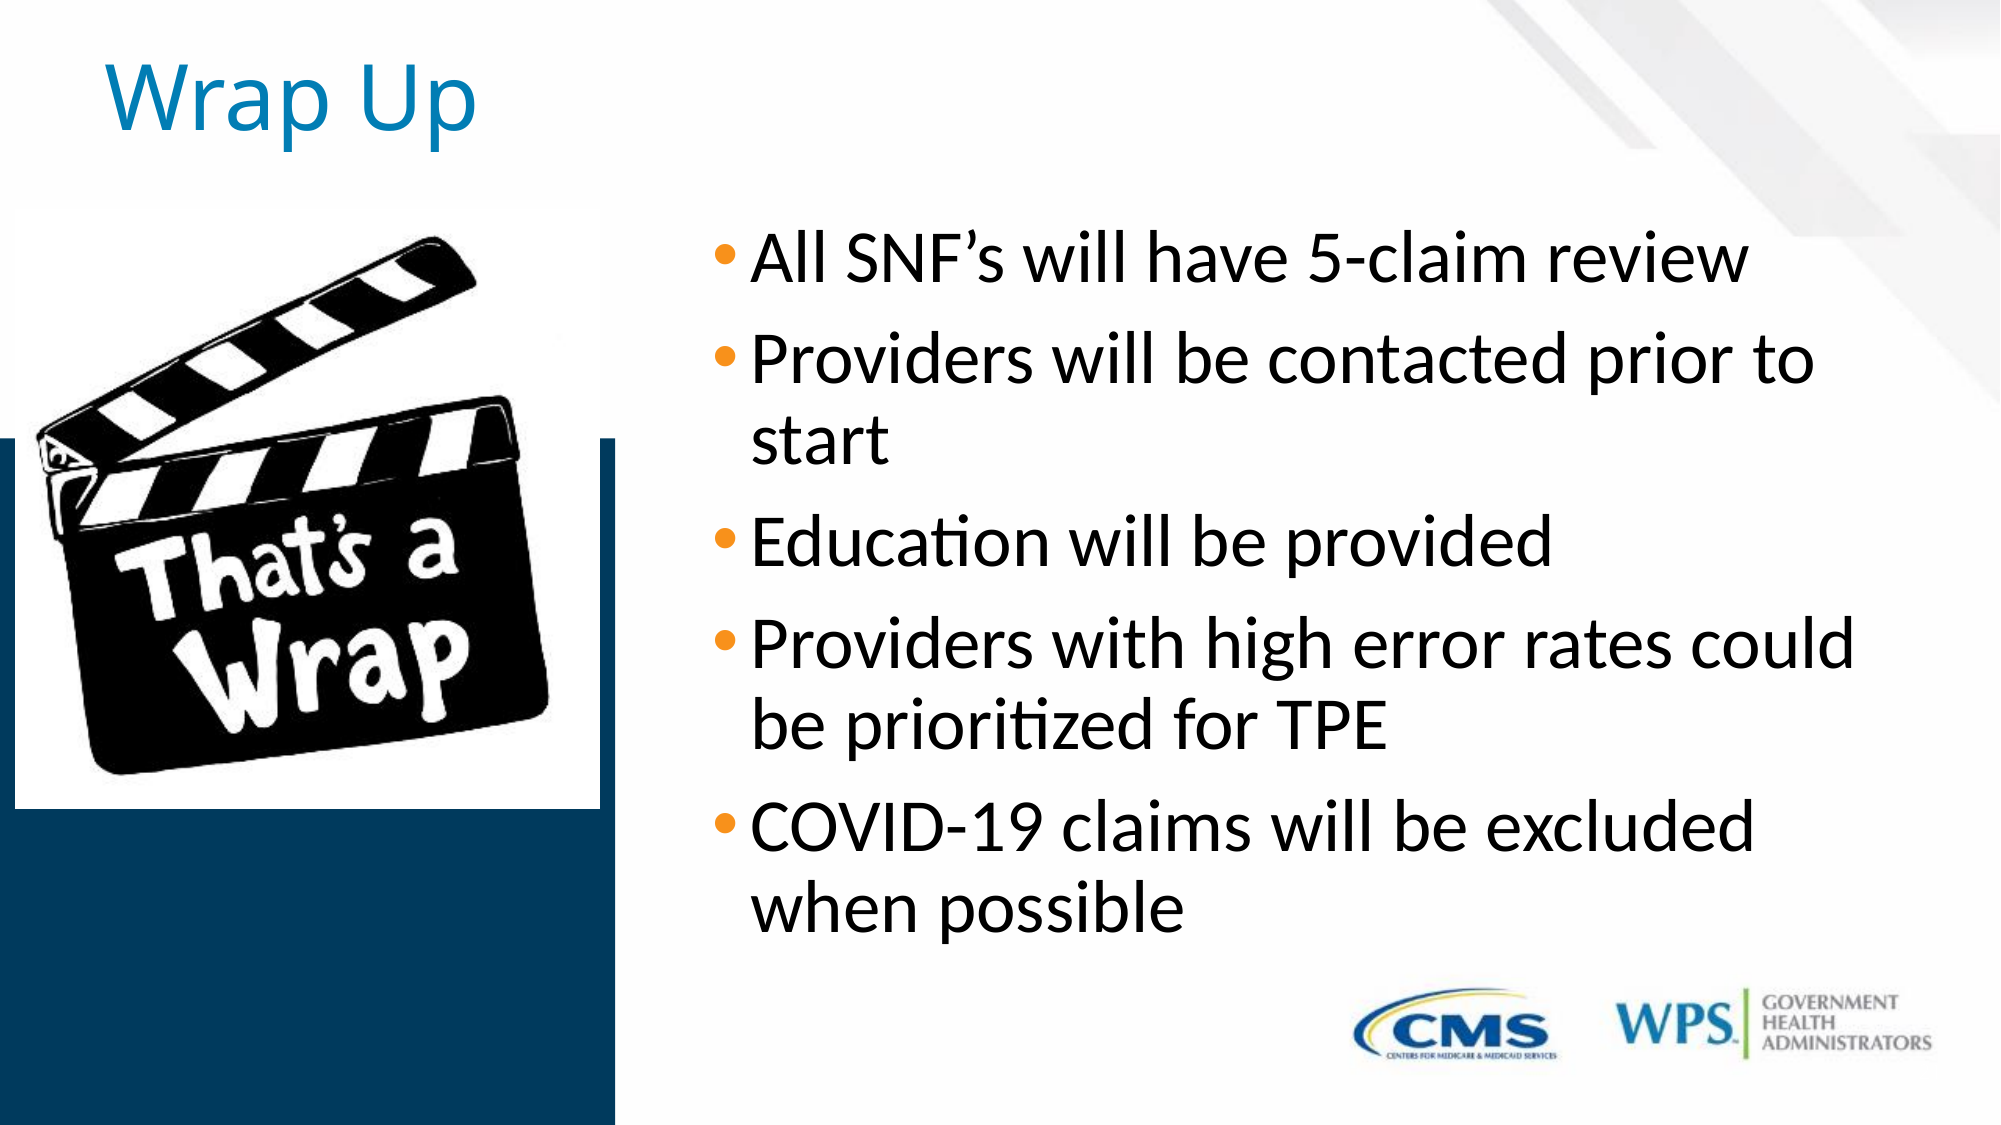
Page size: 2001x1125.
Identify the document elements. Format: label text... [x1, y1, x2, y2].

picture [0, 0, 2000, 1125]
title Wrap Up [89, 44, 1655, 163]
list All SNF’s will have 5-claim review Providers will be contacted prior to start Education will be provided Providers with high error rates could be prioritized for TPE COVID-19 claims will be excluded when possible [698, 210, 1915, 936]
